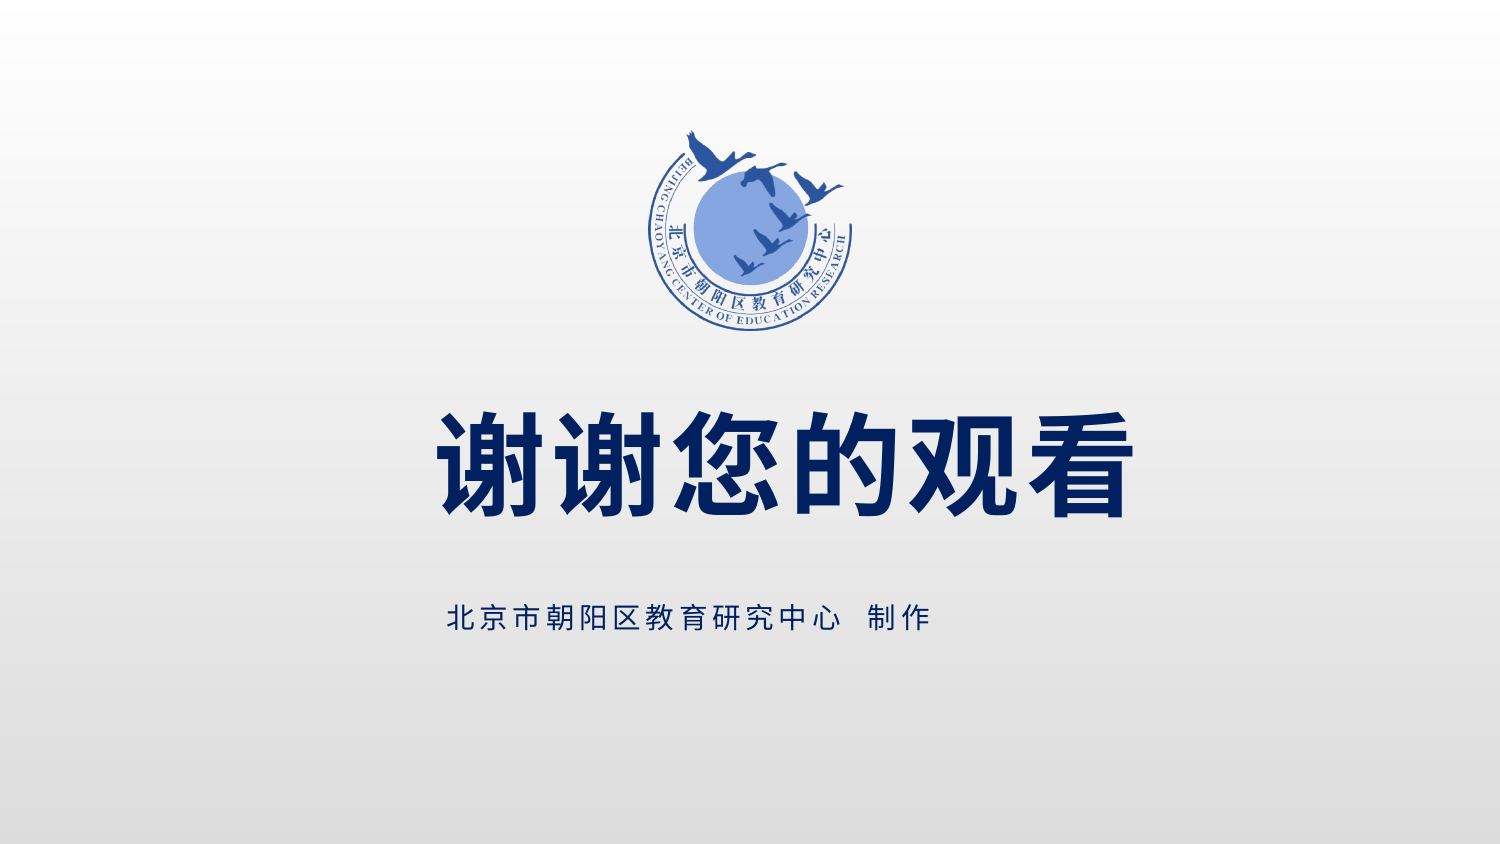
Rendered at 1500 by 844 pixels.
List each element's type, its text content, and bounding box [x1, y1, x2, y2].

text_box 北京市朝阳区教育研究中心 制作 [431, 575, 1122, 642]
text_box 谢谢您的观看 [389, 387, 1155, 537]
picture [648, 130, 852, 331]
